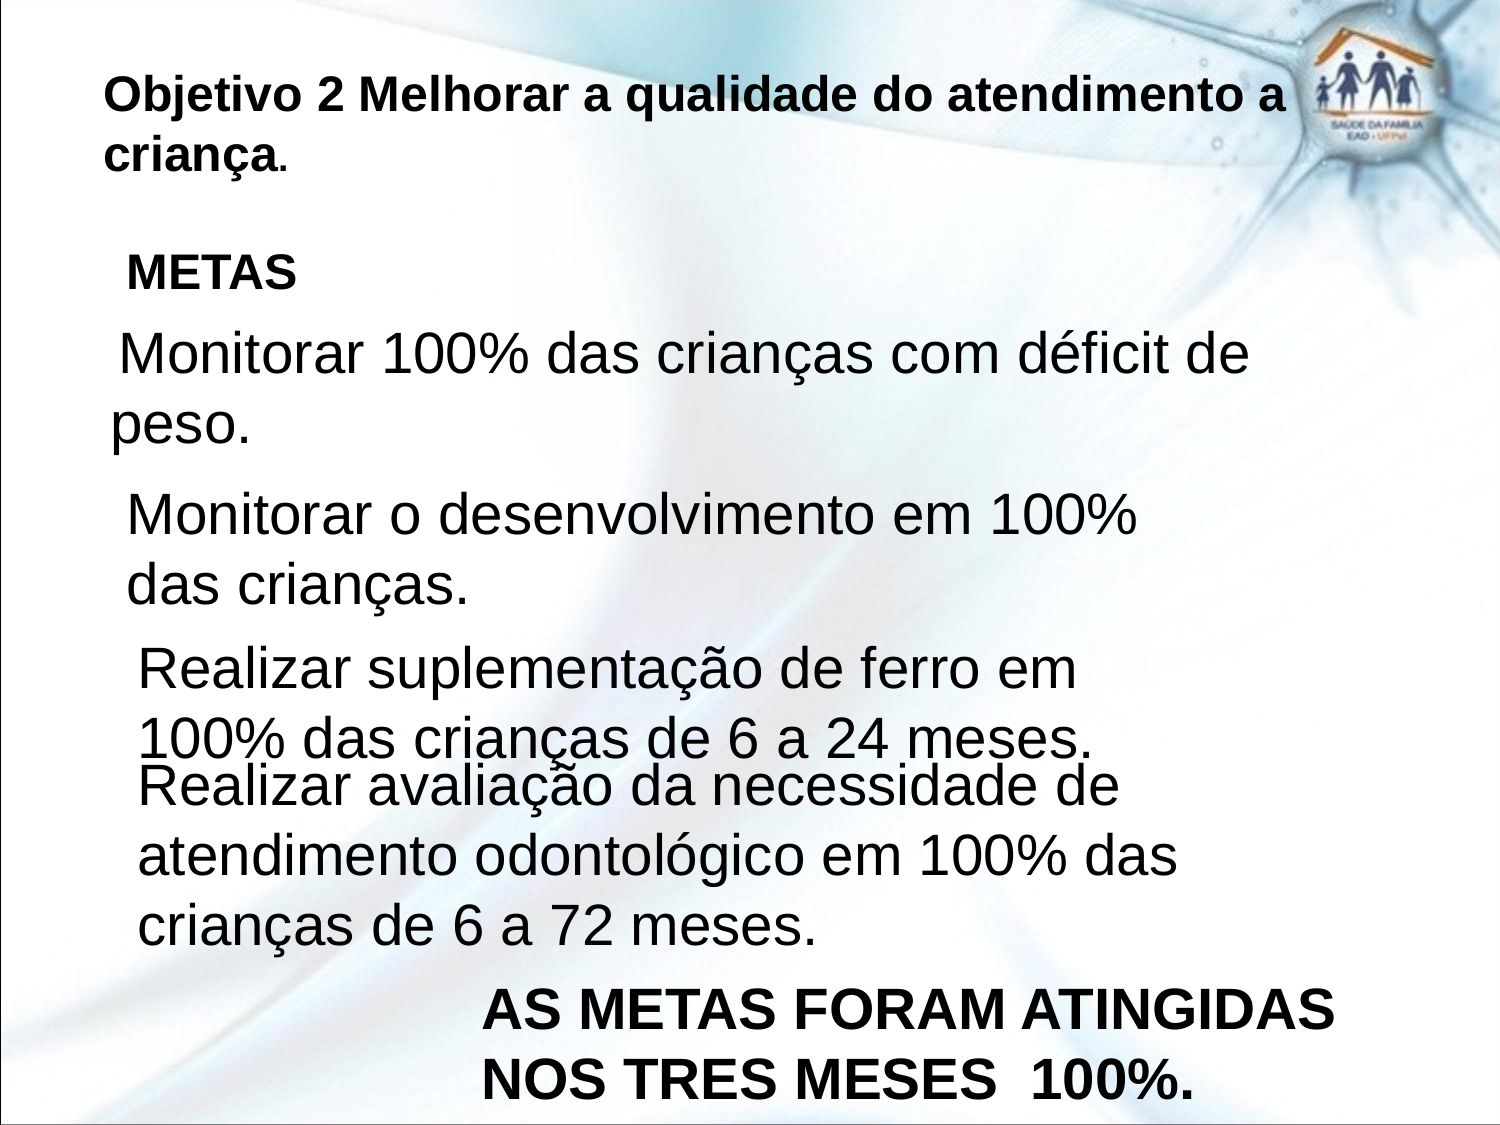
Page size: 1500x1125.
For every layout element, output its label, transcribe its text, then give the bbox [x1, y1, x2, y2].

picture [0, 0, 1500, 1125]
text_box Realizar avaliação da necessidade de atendimento odontológico em 100% das crianças de 6 a 72 meses. [122, 739, 1353, 965]
text_box METAS [112, 231, 1235, 307]
text_box Monitorar 100% das crianças com déficit de peso. [95, 307, 1353, 463]
text_box Monitorar o desenvolvimento em 100% das crianças. [112, 408, 1258, 624]
text_box AS METAS FORAM ATINGIDAS NOS TRES MESES 100%. [466, 964, 1443, 1119]
text_box Objetivo 2 Melhorar a qualidade do atendimento a criança. [88, 54, 1400, 190]
text_box Realizar suplementação de ferro em 100% das crianças de 6 a 24 meses. [122, 562, 1258, 739]
